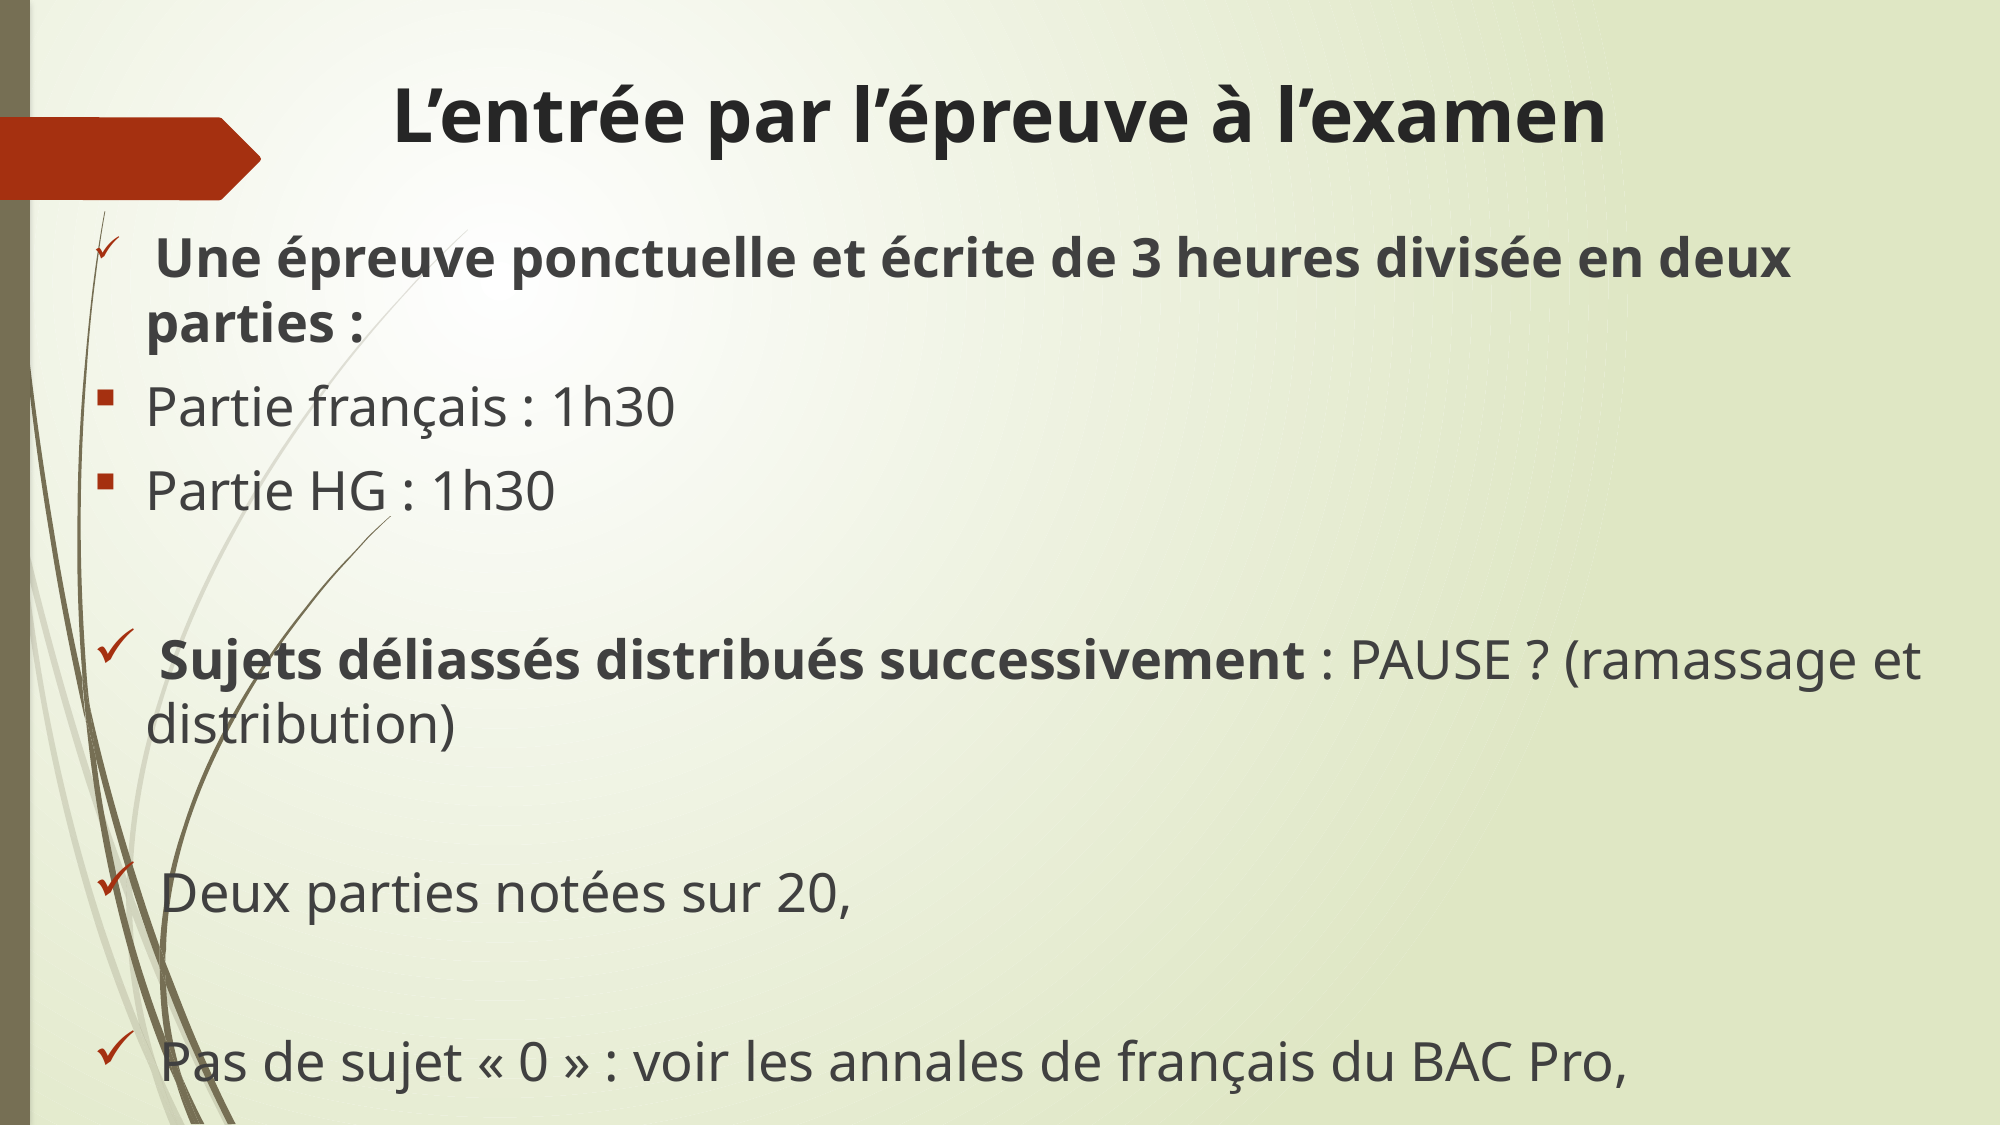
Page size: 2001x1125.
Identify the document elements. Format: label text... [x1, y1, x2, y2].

list Une épreuve ponctuelle et écrite de 3 heures divisée en deux parties : Partie français : 1h30 Partie HG : 1h30 Sujets déliassés distribués successivement : PAUSE ? (ramassage et distribution) Deux parties notées sur 20, Pas de sujet « 0 » : voir les annales de français du BAC Pro, [78, 215, 1955, 1103]
title L’entrée par l’épreuve à l’examen [137, 59, 1863, 169]
